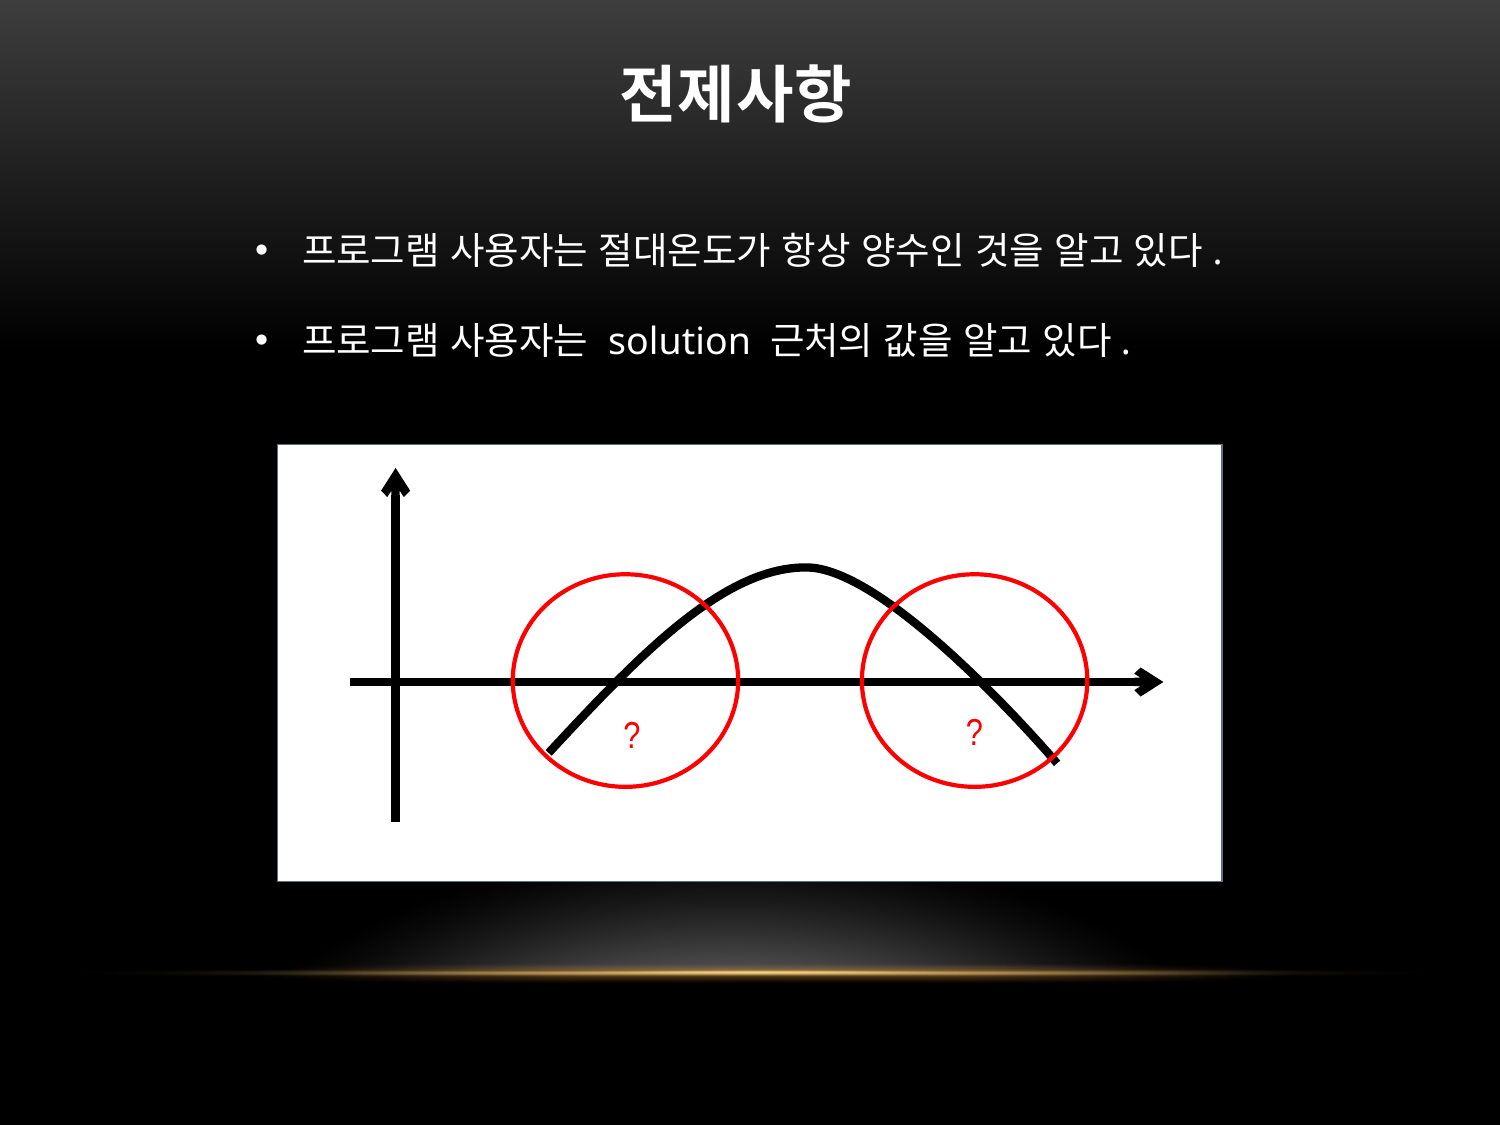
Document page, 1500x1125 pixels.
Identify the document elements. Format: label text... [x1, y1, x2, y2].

title 전제사항 [135, 0, 1336, 138]
text_box [277, 444, 1223, 882]
text_box [1048, 758, 1058, 764]
text_box [511, 573, 740, 681]
text_box [705, 566, 893, 681]
picture [0, 0, 1500, 1125]
text_box [707, 694, 898, 761]
text_box [512, 694, 739, 788]
text_box 프로그램 사용자는 절대온도가 항상 양수인 것을 알고 있다. 프로그램 사용자는 solution 근처의 값을 알고 있다. [240, 219, 1238, 370]
text_box [861, 573, 1089, 681]
text_box [861, 694, 1088, 788]
